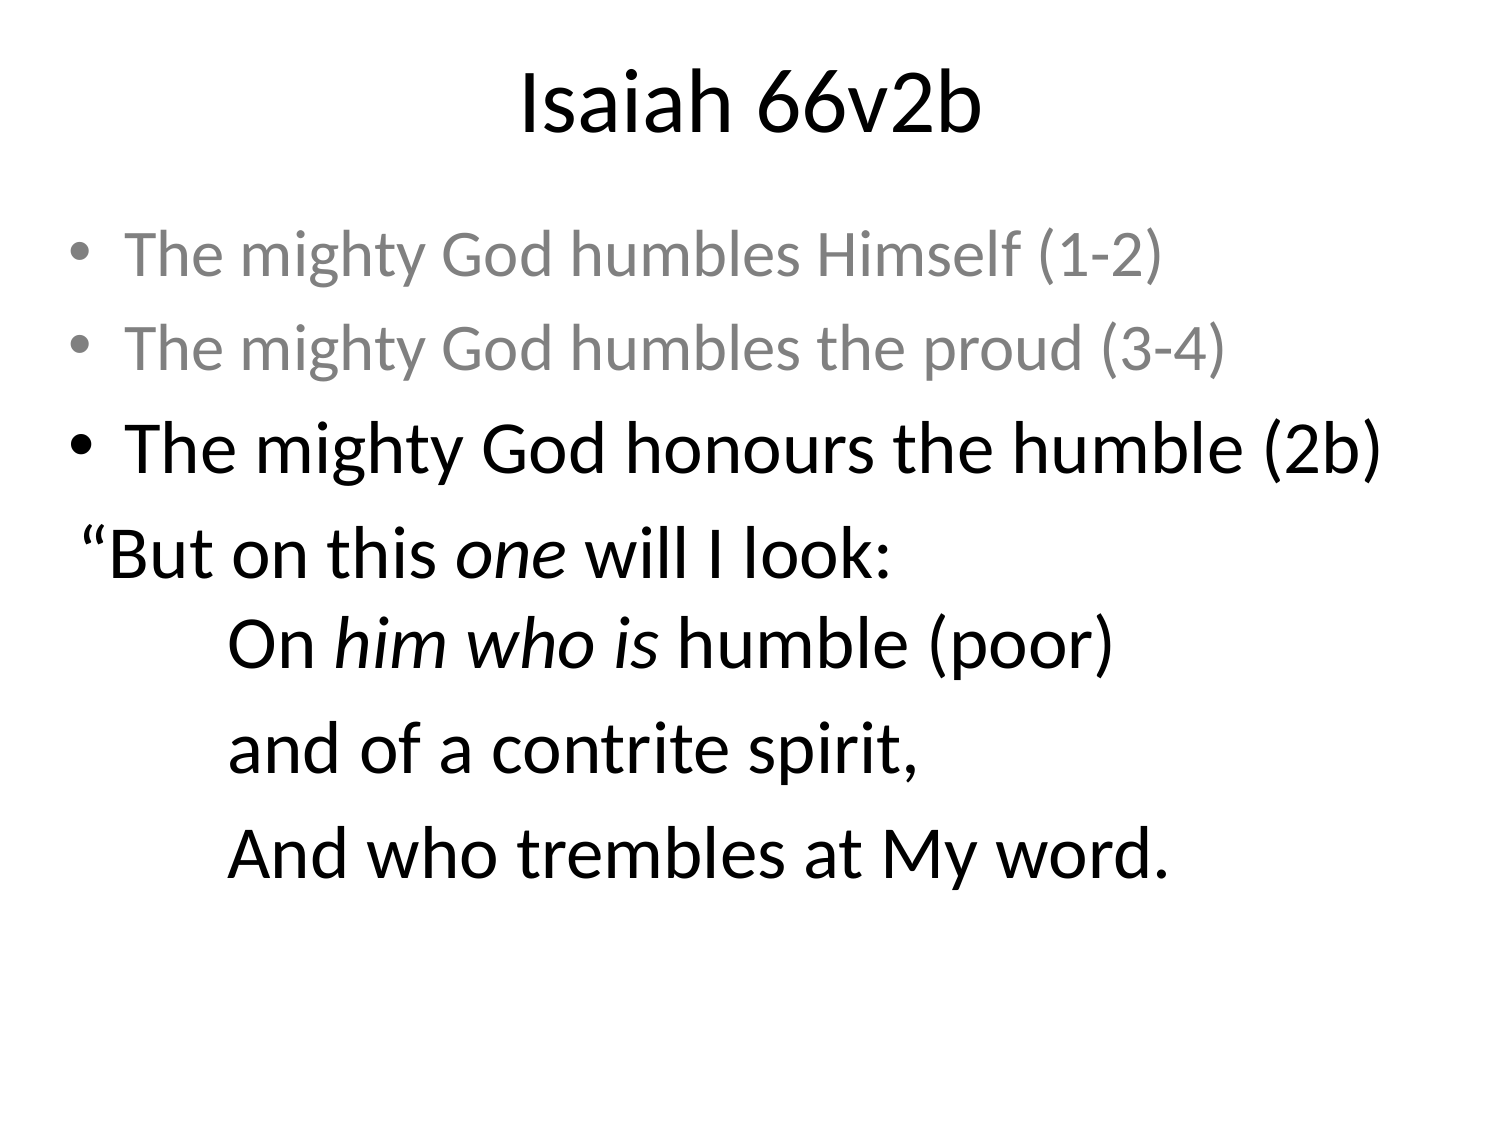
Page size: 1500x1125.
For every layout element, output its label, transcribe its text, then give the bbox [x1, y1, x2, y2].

list The mighty God humbles Himself (1-2) The mighty God humbles the proud (3-4) The mighty God honours the humble (2b) “But on this one will I look: On him who is humble (poor) and of a contrite spirit, And who trembles at My word. [53, 202, 1437, 1124]
title Isaiah 66v2b [76, 30, 1427, 161]
